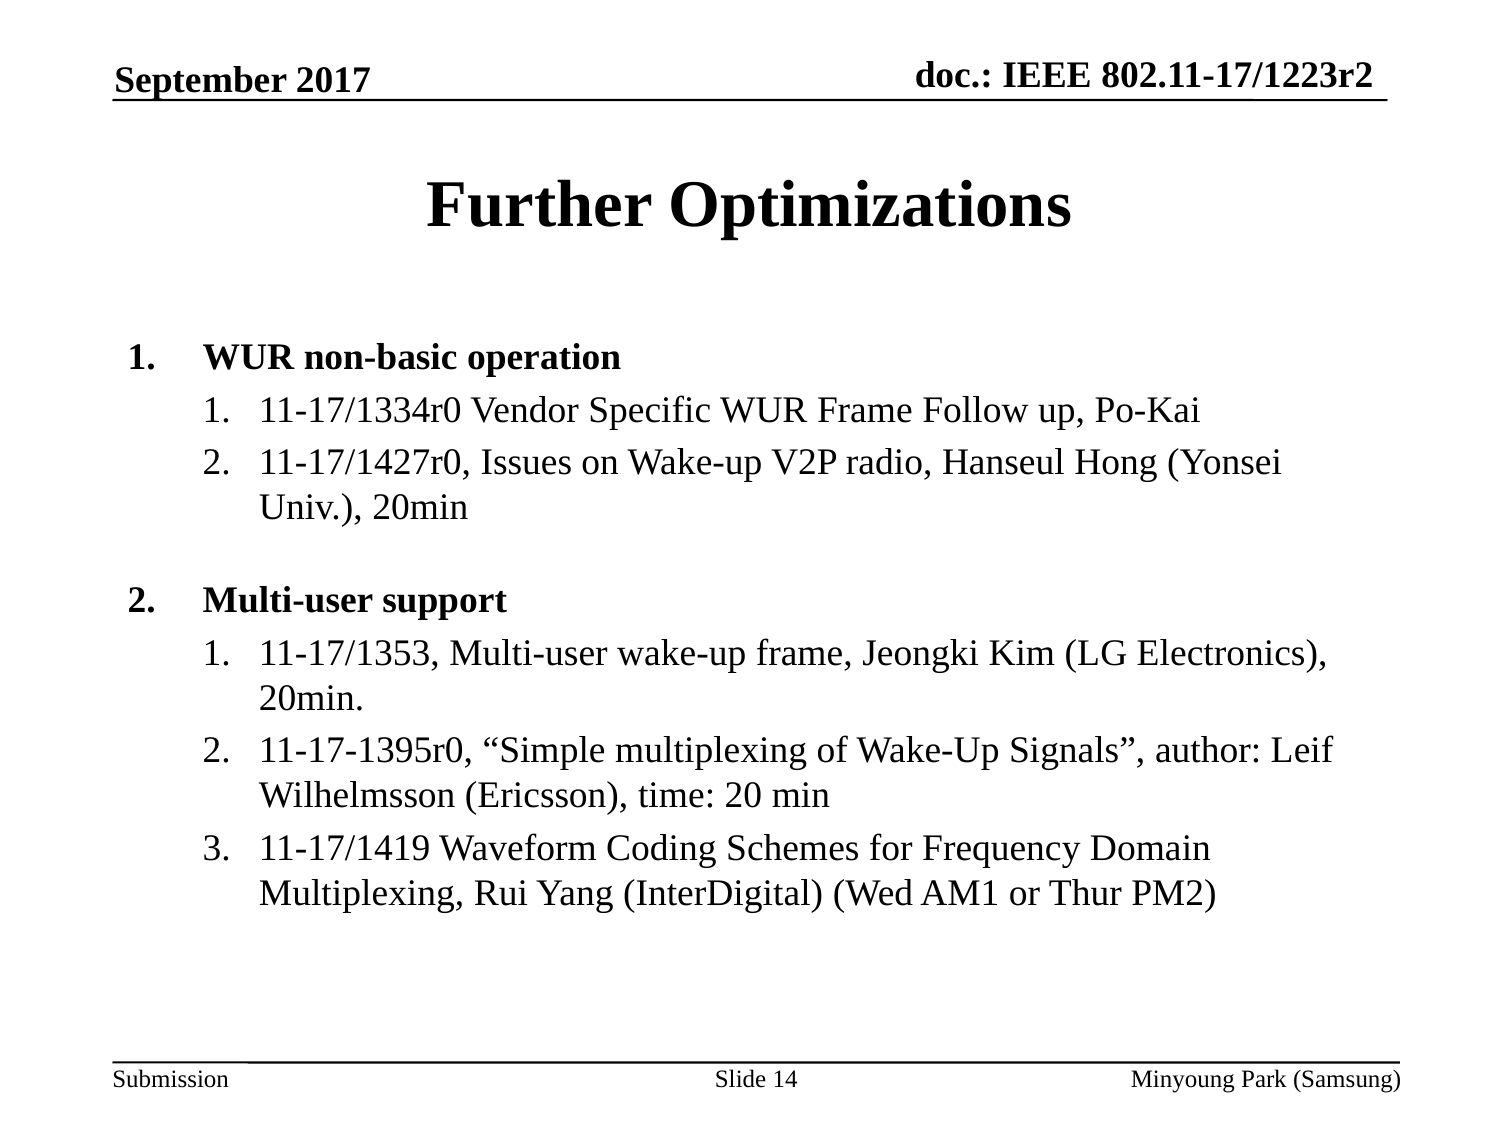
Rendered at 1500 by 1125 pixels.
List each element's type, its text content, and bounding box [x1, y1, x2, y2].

slide_number Slide 14 [712, 1061, 800, 1093]
footer Minyoung Park (Samsung) [949, 1061, 1402, 1093]
title Further Optimizations [112, 112, 1388, 288]
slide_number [114, 54, 374, 101]
list WUR non-basic operation 11-17/1334r0 Vendor Specific WUR Frame Follow up, Po-Kai 11-17/1427r0, Issues on Wake-up V2P radio, Hanseul Hong (Yonsei Univ.), 20min Multi-user support 11-17/1353, Multi-user wake-up frame, Jeongki Kim (LG Electronics), 20min. 11-17-1395r0, “Simple multiplexing of Wake-Up Signals”, author: Leif Wilhelmsson (Ericsson), time: 20 min 11-17/1419 Waveform Coding Schemes for Frequency Domain Multiplexing, Rui Yang (InterDigital) (Wed AM1 or Thur PM2) [112, 324, 1388, 1000]
